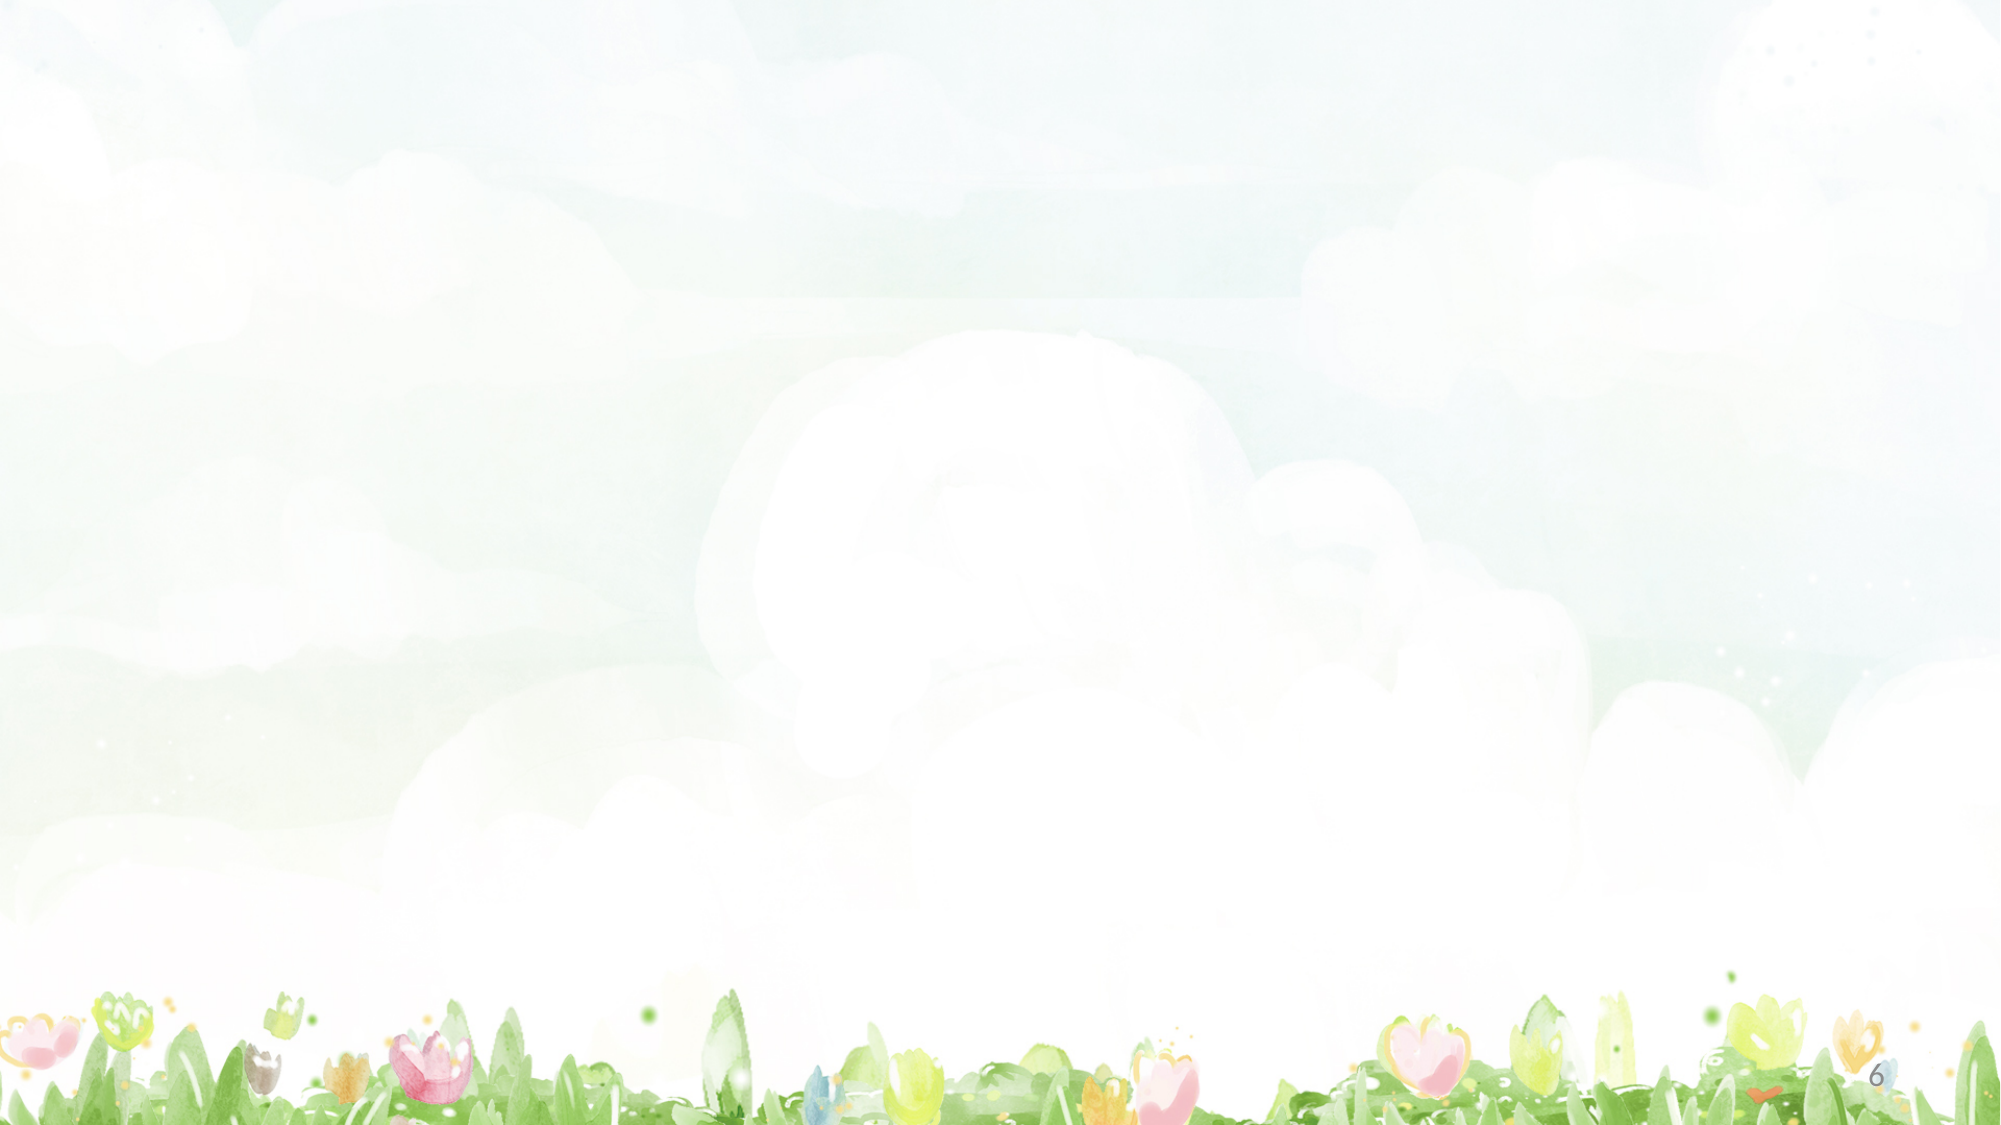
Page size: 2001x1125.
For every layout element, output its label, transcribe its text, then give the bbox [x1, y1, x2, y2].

picture [0, 0, 2001, 1125]
slide_number 6 [1433, 1042, 1900, 1103]
